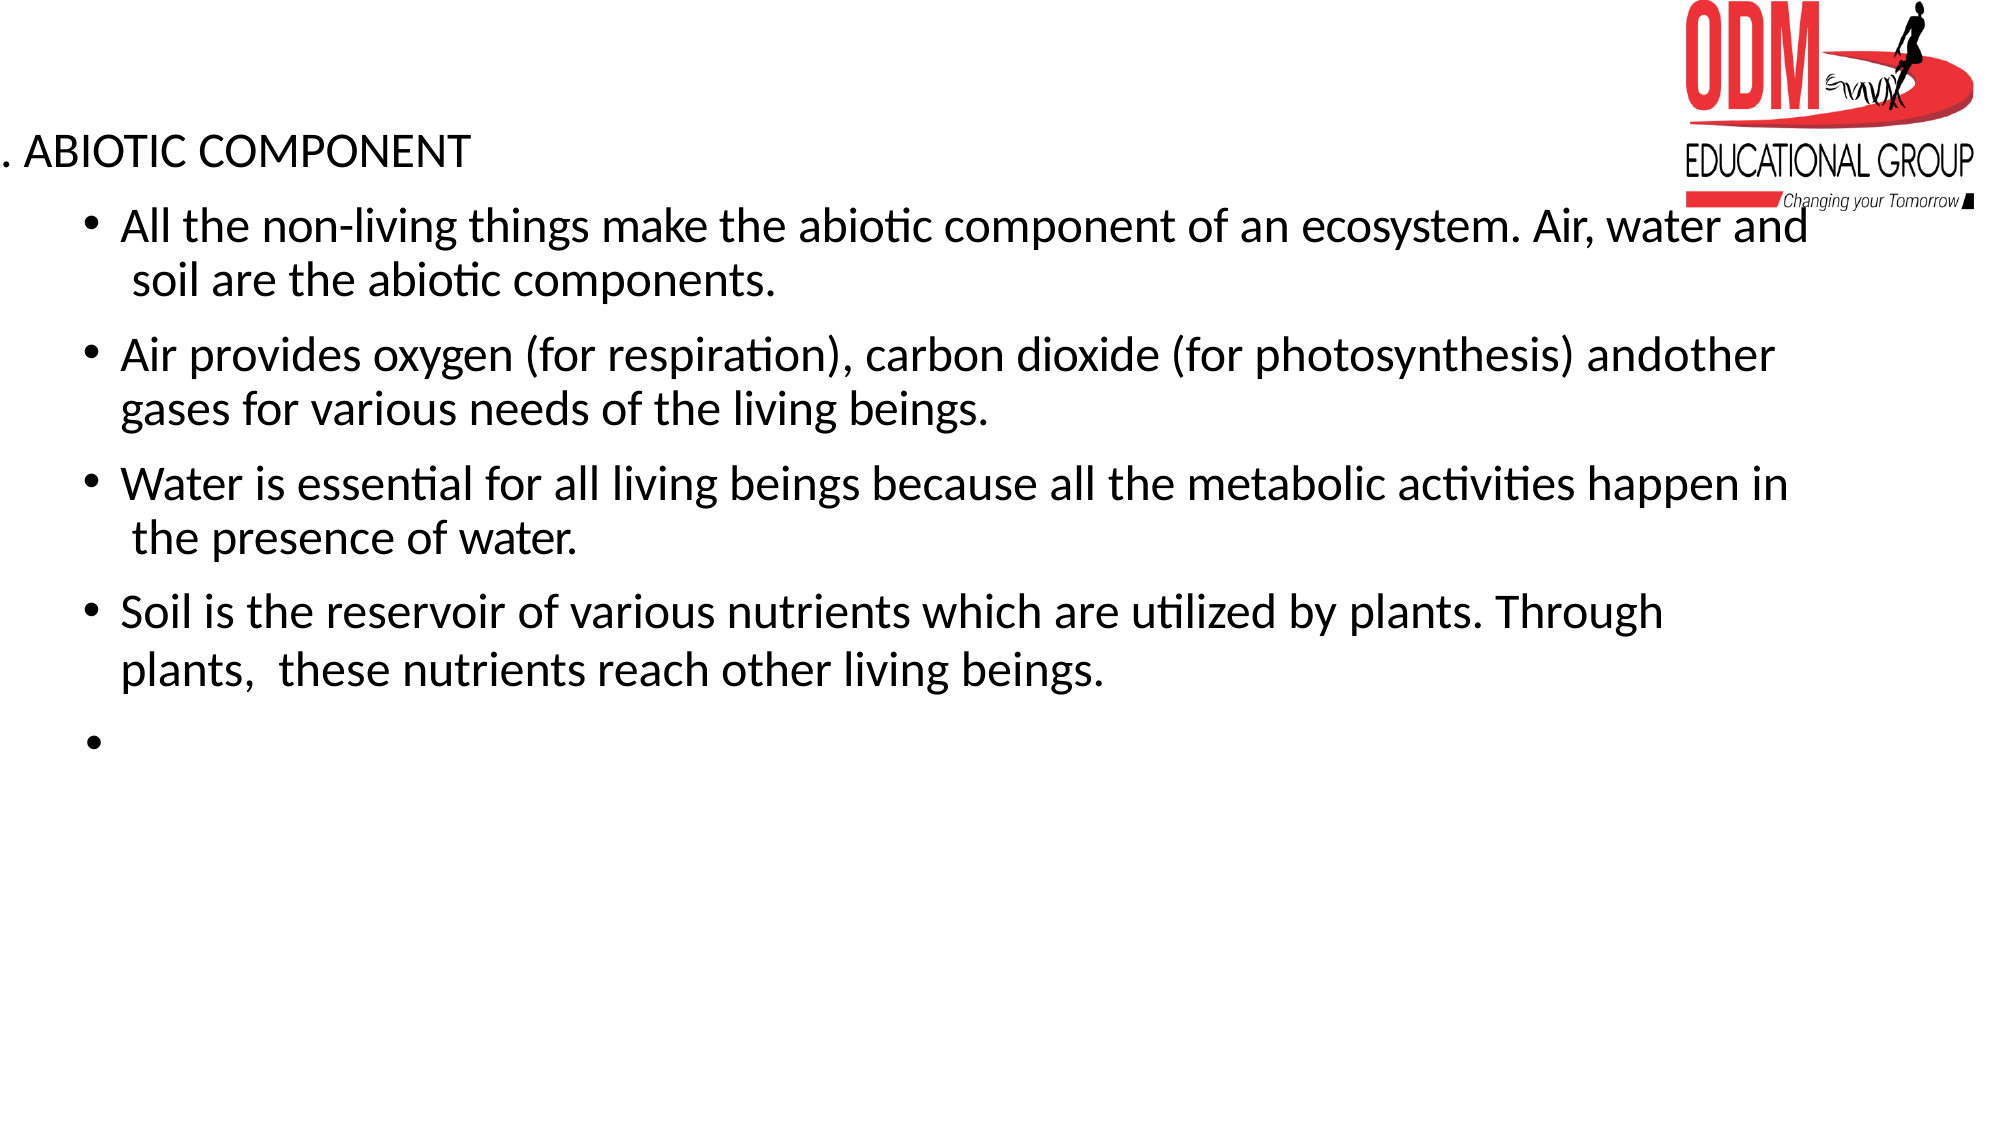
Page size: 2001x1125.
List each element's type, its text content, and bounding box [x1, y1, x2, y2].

picture [1685, 0, 1974, 211]
text_box . ABIOTIC COMPONENT All the non-living things make the abiotic component of an ecosystem. Air, water and soil are the abiotic components. Air provides oxygen (for respiration), carbon dioxide (for photosynthesis) andother gases for various needs of the living beings. Water is essential for all living beings because all the metabolic activities happen in the presence of water. Soil is the reservoir of various nutrients which are utilized by plants. Through plants, these nutrients reach other living beings. • [0, 100, 1818, 770]
